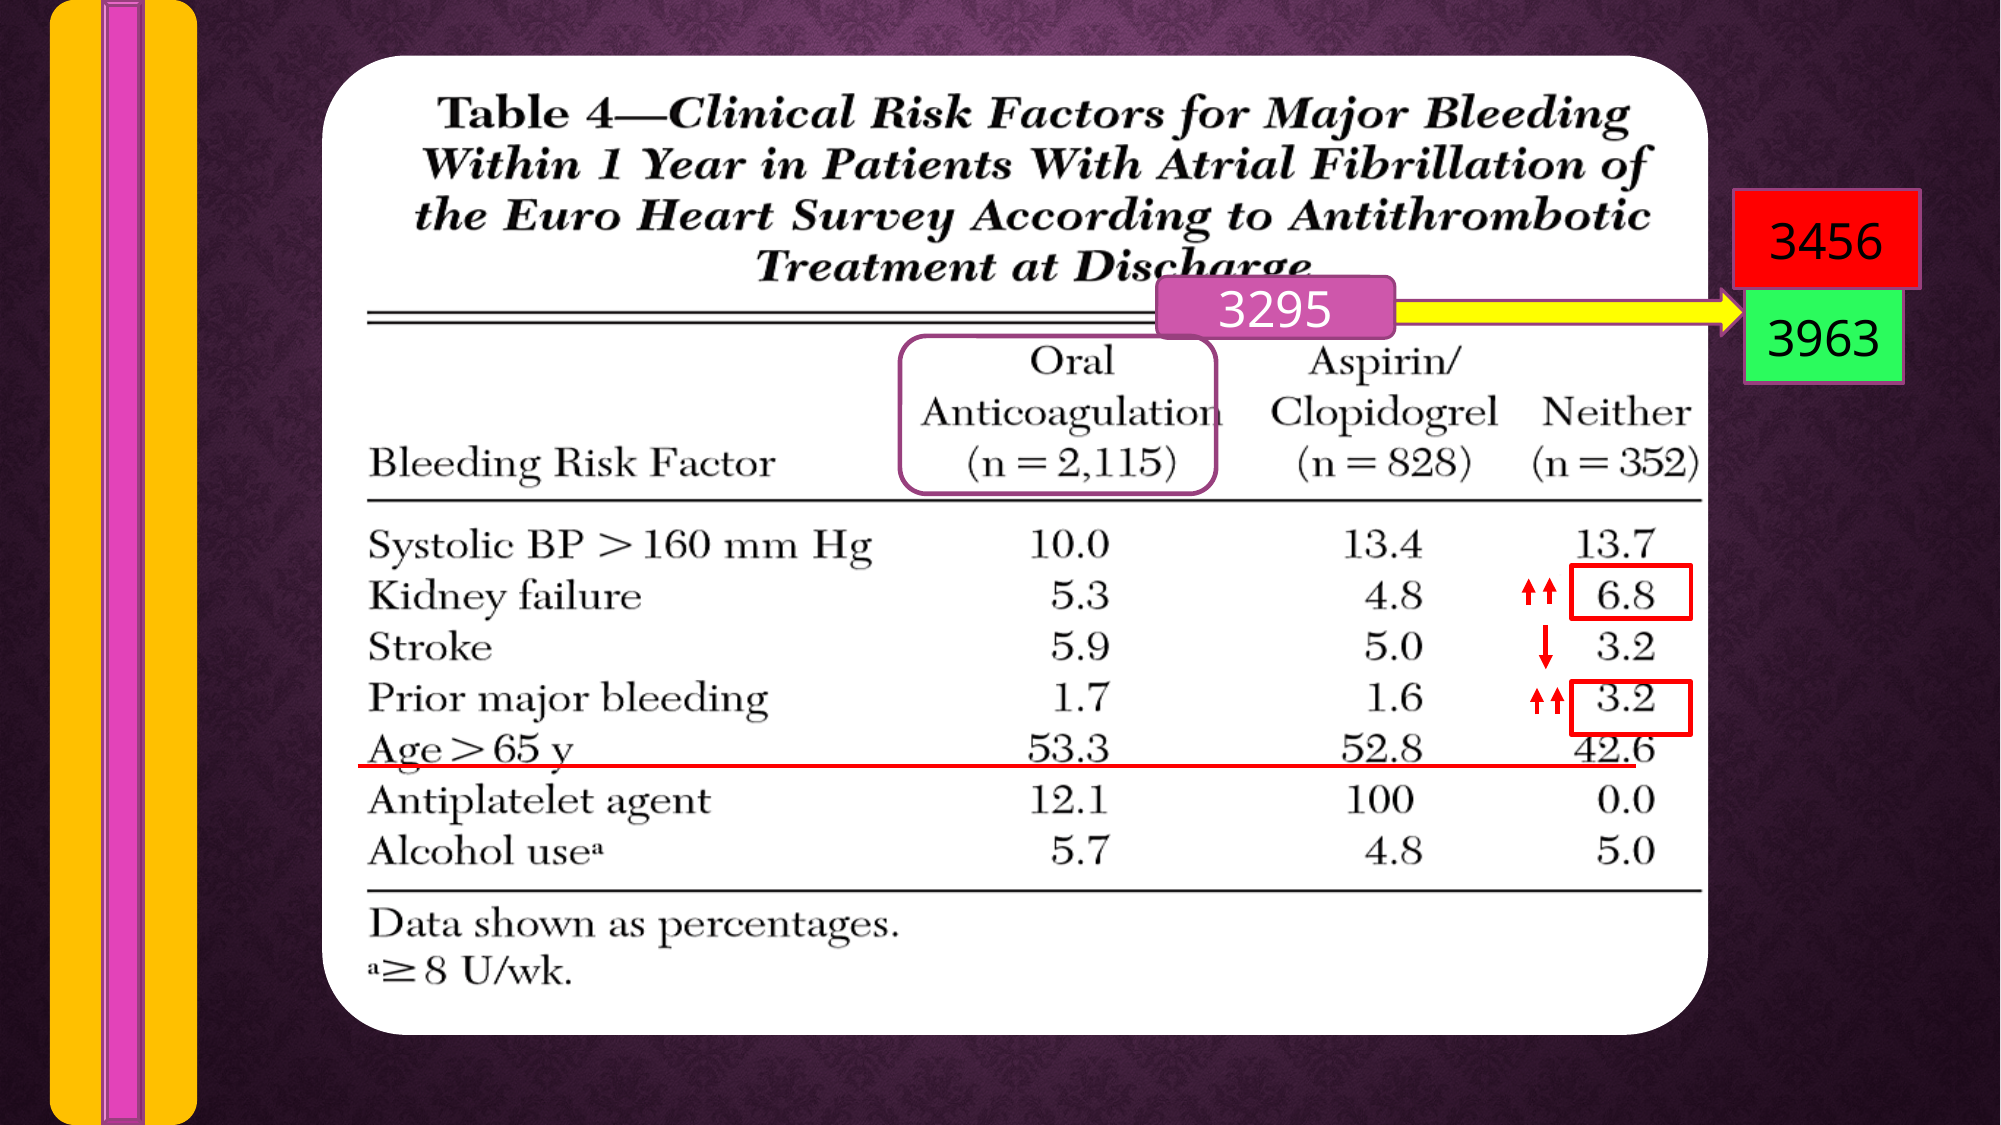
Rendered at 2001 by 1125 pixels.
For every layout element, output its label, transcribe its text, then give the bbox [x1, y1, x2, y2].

text_box 3963 [1743, 287, 1905, 385]
text_box [145, 0, 199, 1125]
text_box [1715, 287, 1746, 338]
text_box 3456 [1732, 188, 1922, 290]
text_box [101, 0, 145, 1125]
text_box [48, 0, 101, 1125]
picture [321, 54, 1709, 1036]
